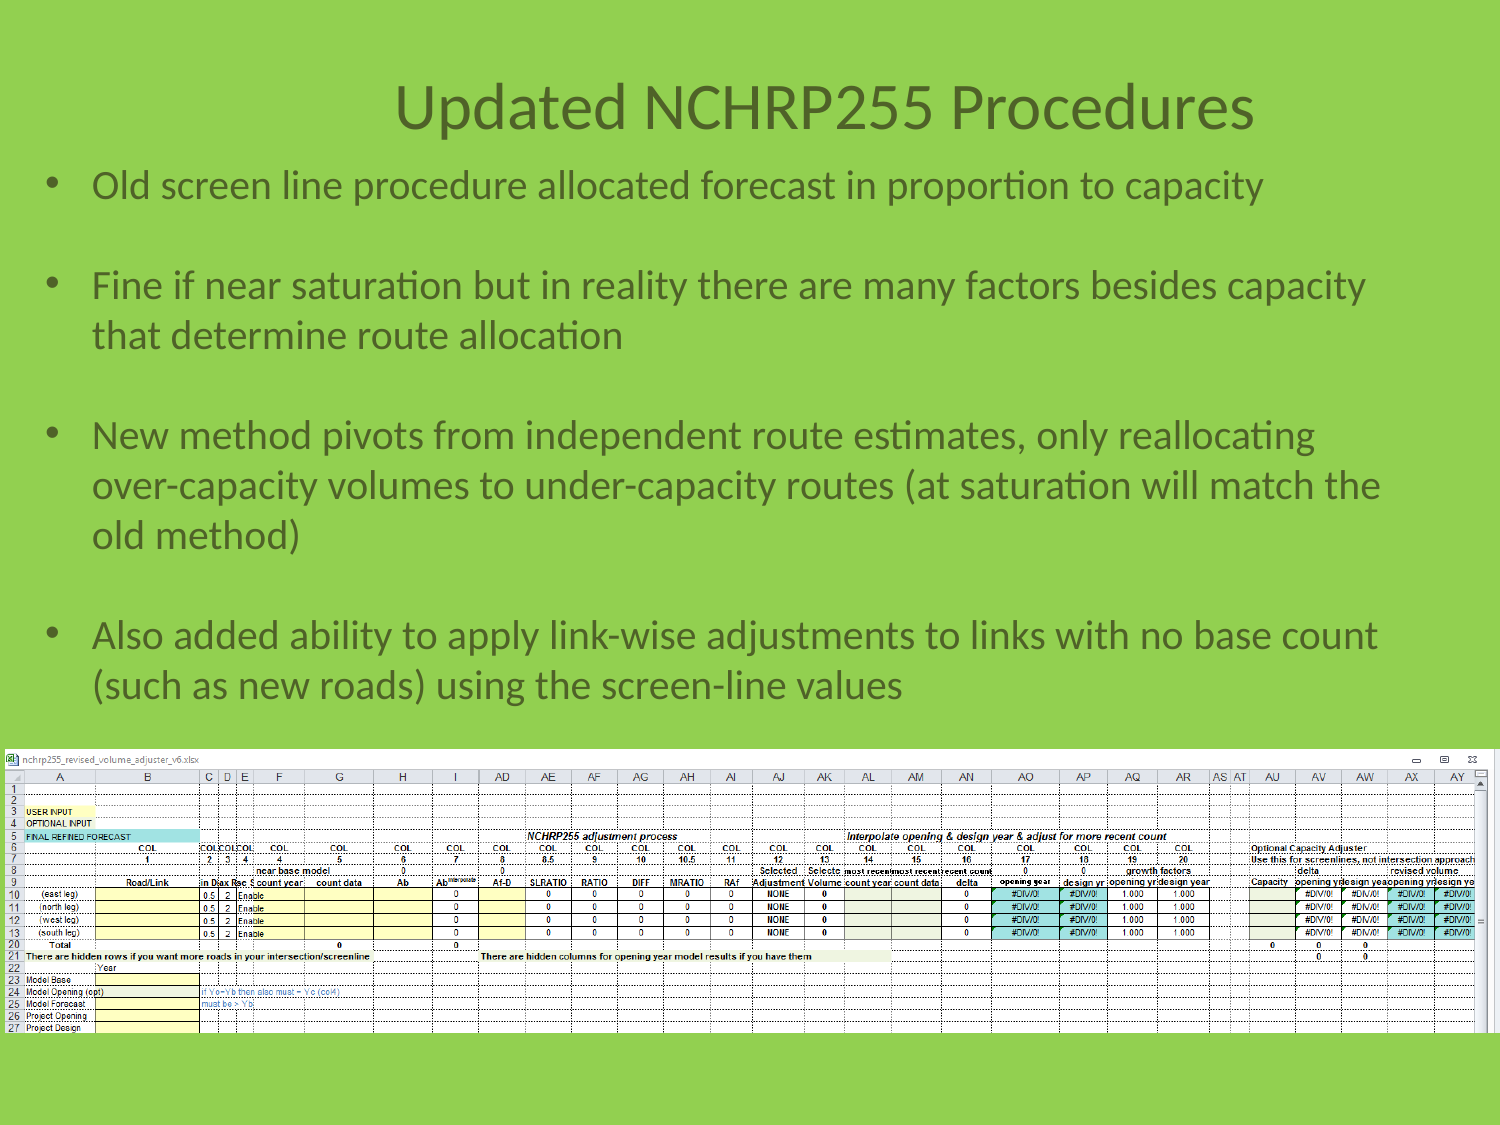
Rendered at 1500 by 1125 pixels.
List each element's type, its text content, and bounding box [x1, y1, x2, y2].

text_box Updated NCHRP255 Procedures [374, 55, 1275, 149]
picture [5, 749, 1500, 1033]
text_box Old screen line procedure allocated forecast in proportion to capacity Fine if near saturation but in reality there are many factors besides capacity that determine route allocation New method pivots from independent route estimates, only reallocating over-capacity volumes to under-capacity routes (at saturation will match the old method) Also added ability to apply link-wise adjustments to links with no base count (such as new roads) using the screen-line values [30, 149, 1418, 715]
